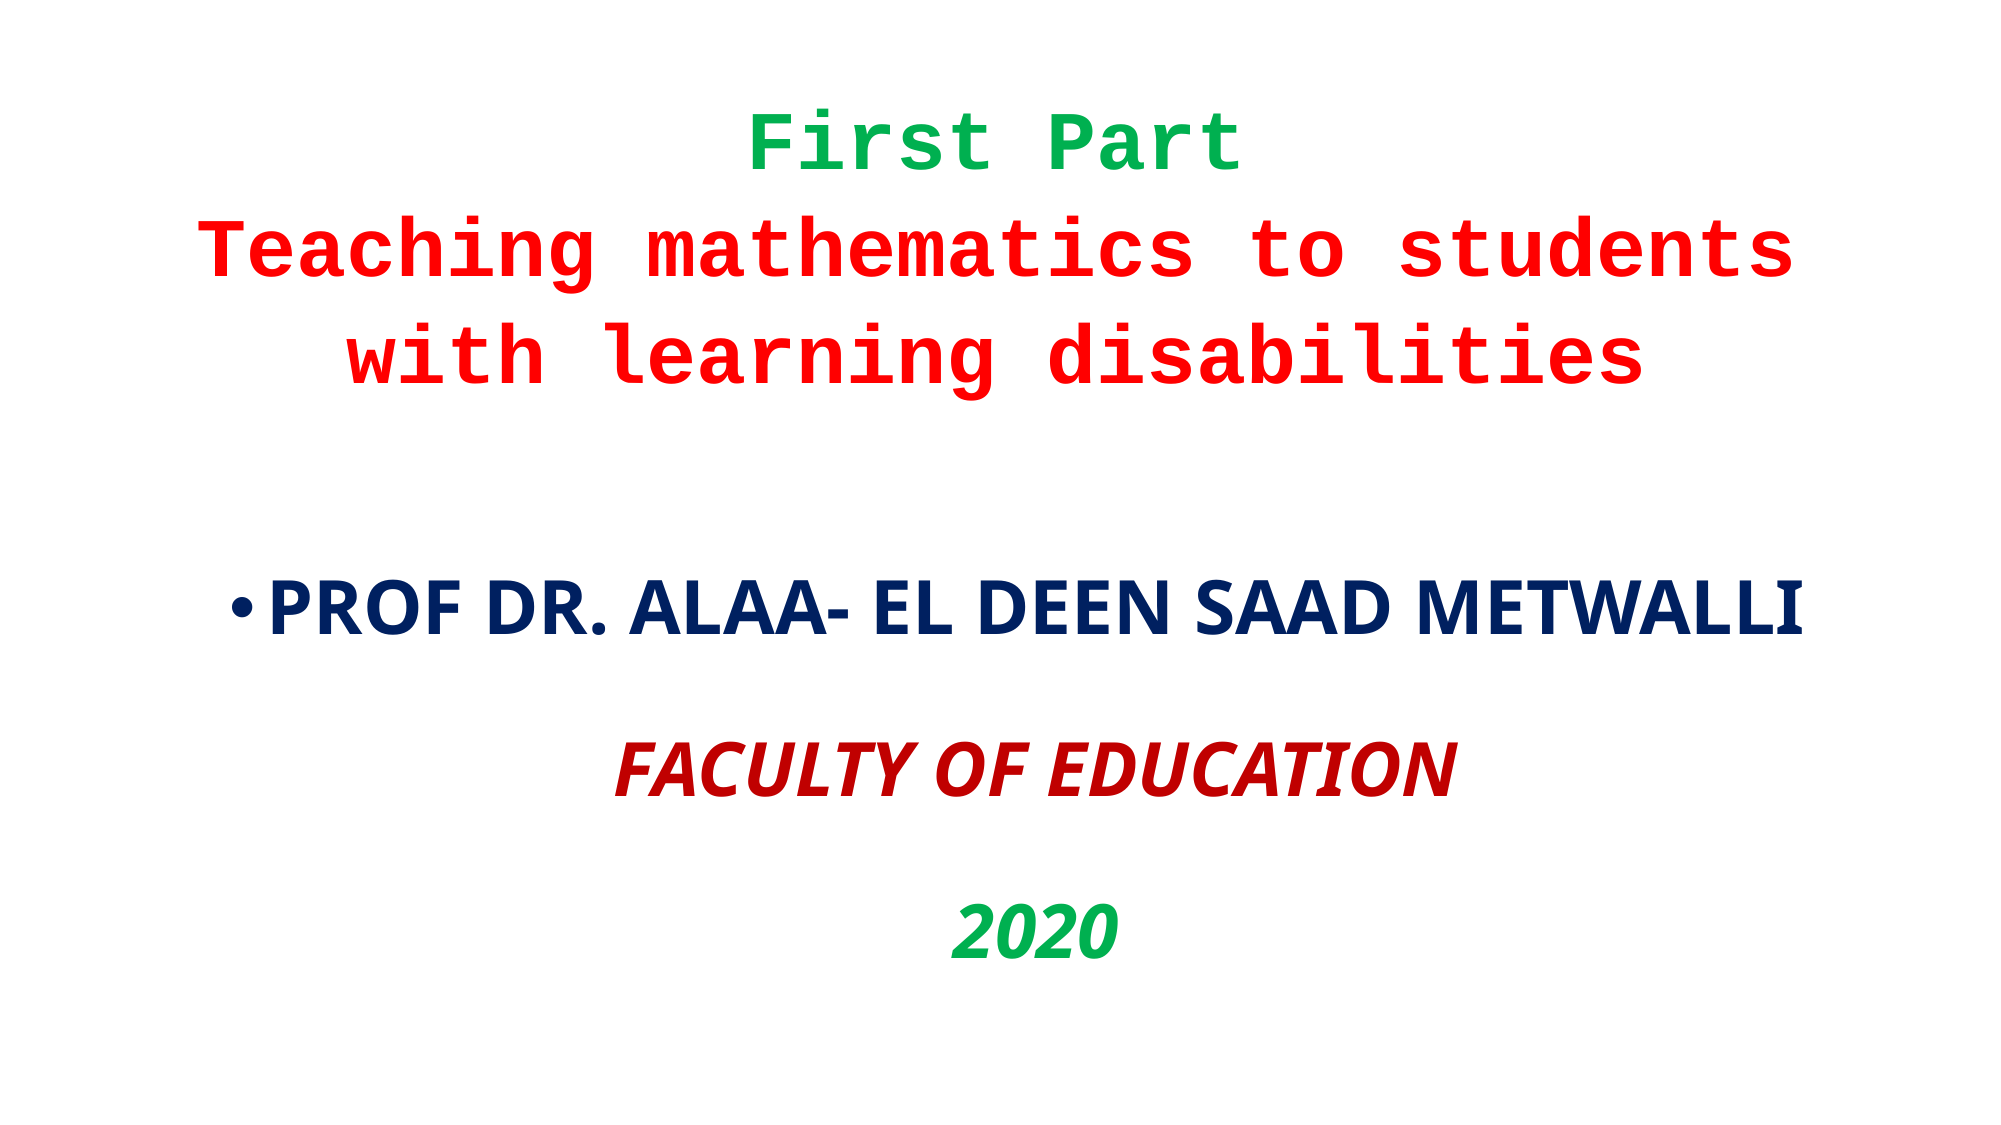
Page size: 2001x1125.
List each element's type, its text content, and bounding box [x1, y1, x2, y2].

list Prof Dr. Alaa- El Deen Saad Metwalli Faculty of Education 2020 [173, 562, 1863, 1014]
title First Part Teaching mathematics to students with learning disabilities [137, 59, 1863, 540]
